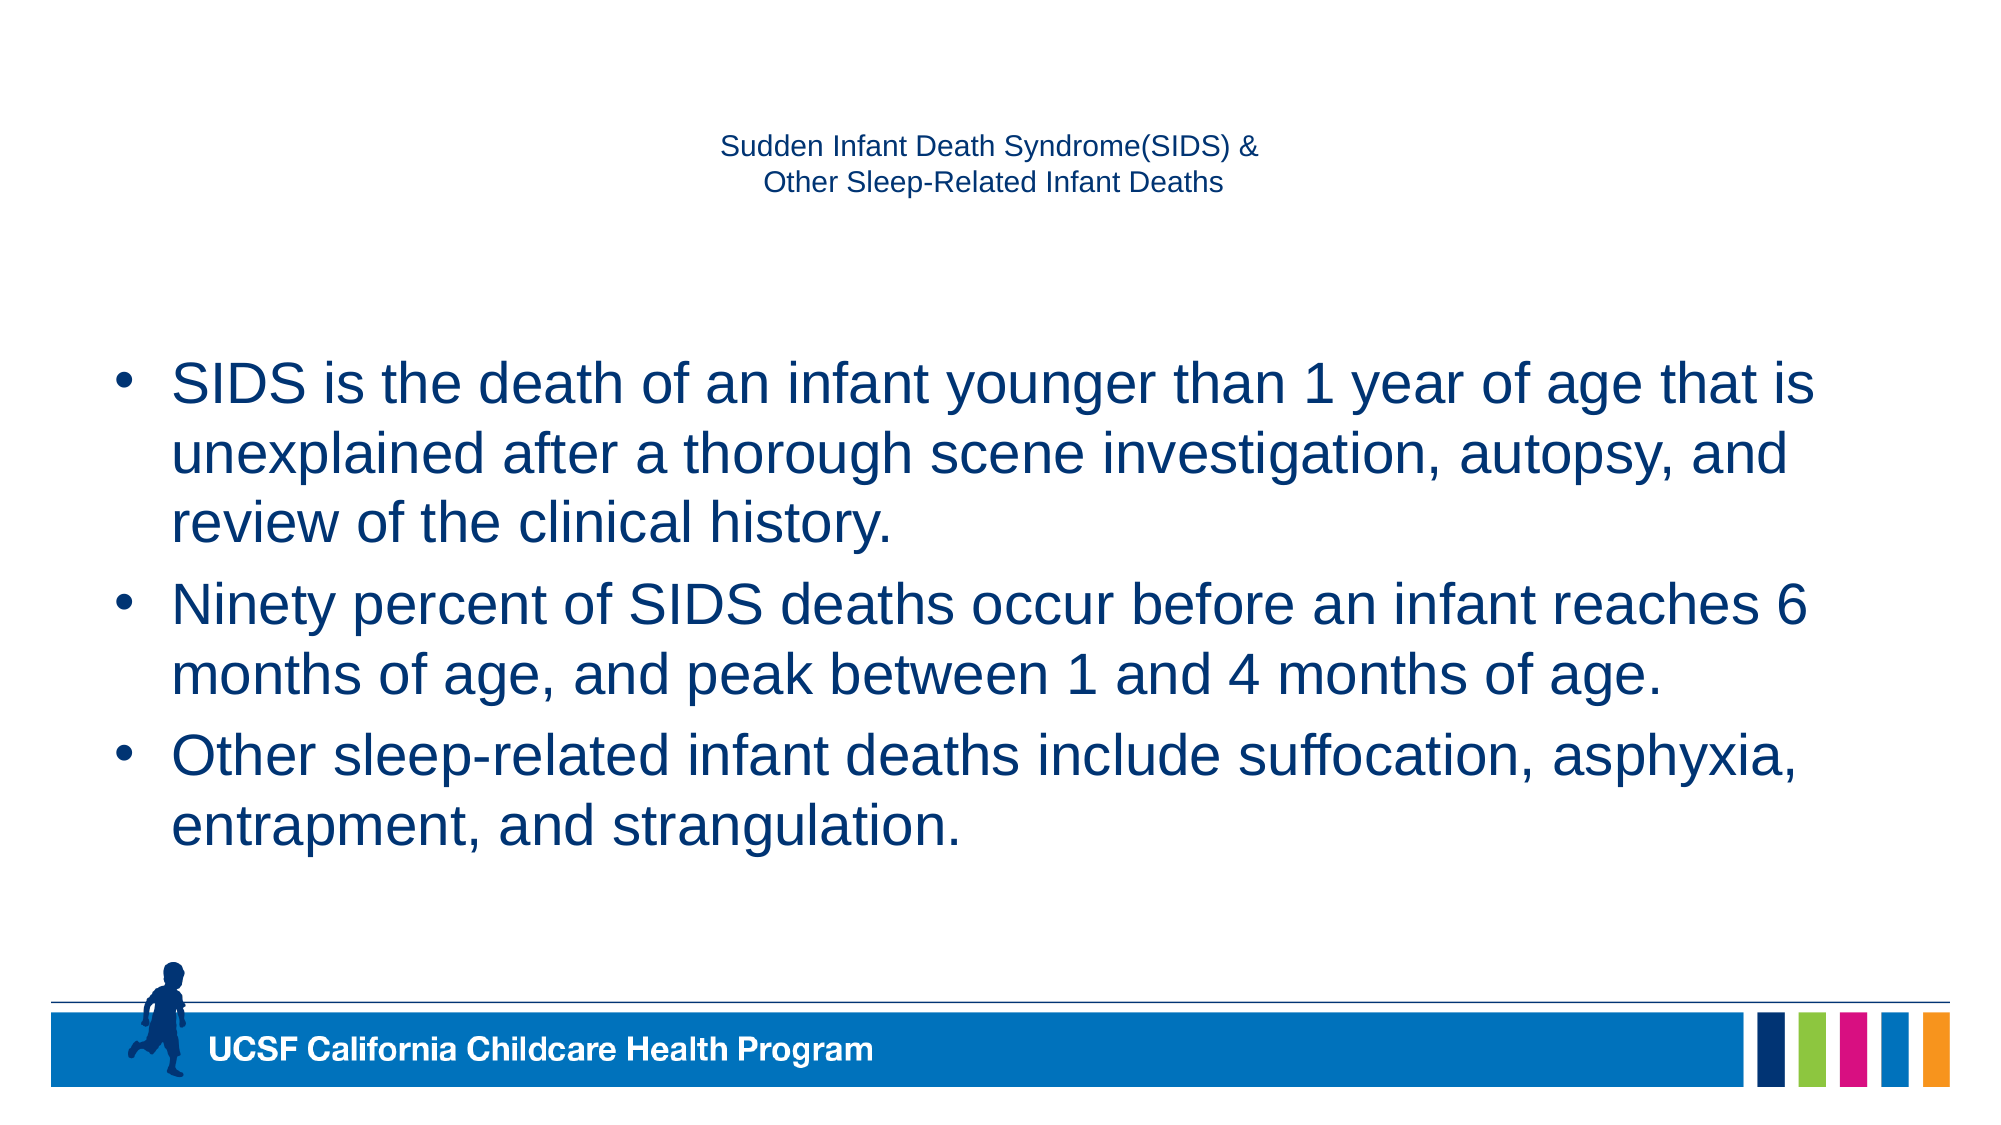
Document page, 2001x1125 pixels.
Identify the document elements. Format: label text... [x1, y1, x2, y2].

title Sudden Infant Death Syndrome(SIDS) & Other Sleep-Related Infant Deaths [125, 37, 1863, 288]
picture [51, 962, 1950, 1087]
list SIDS is the death of an infant younger than 1 year of age that is unexplained after a thorough scene investigation, autopsy, and review of the clinical history. Ninety percent of SIDS deaths occur before an infant reaches 6 months of age, and peak between 1 and 4 months of age. Other sleep-related infant deaths include suffocation, asphyxia, entrapment, and strangulation. [99, 337, 1900, 1005]
